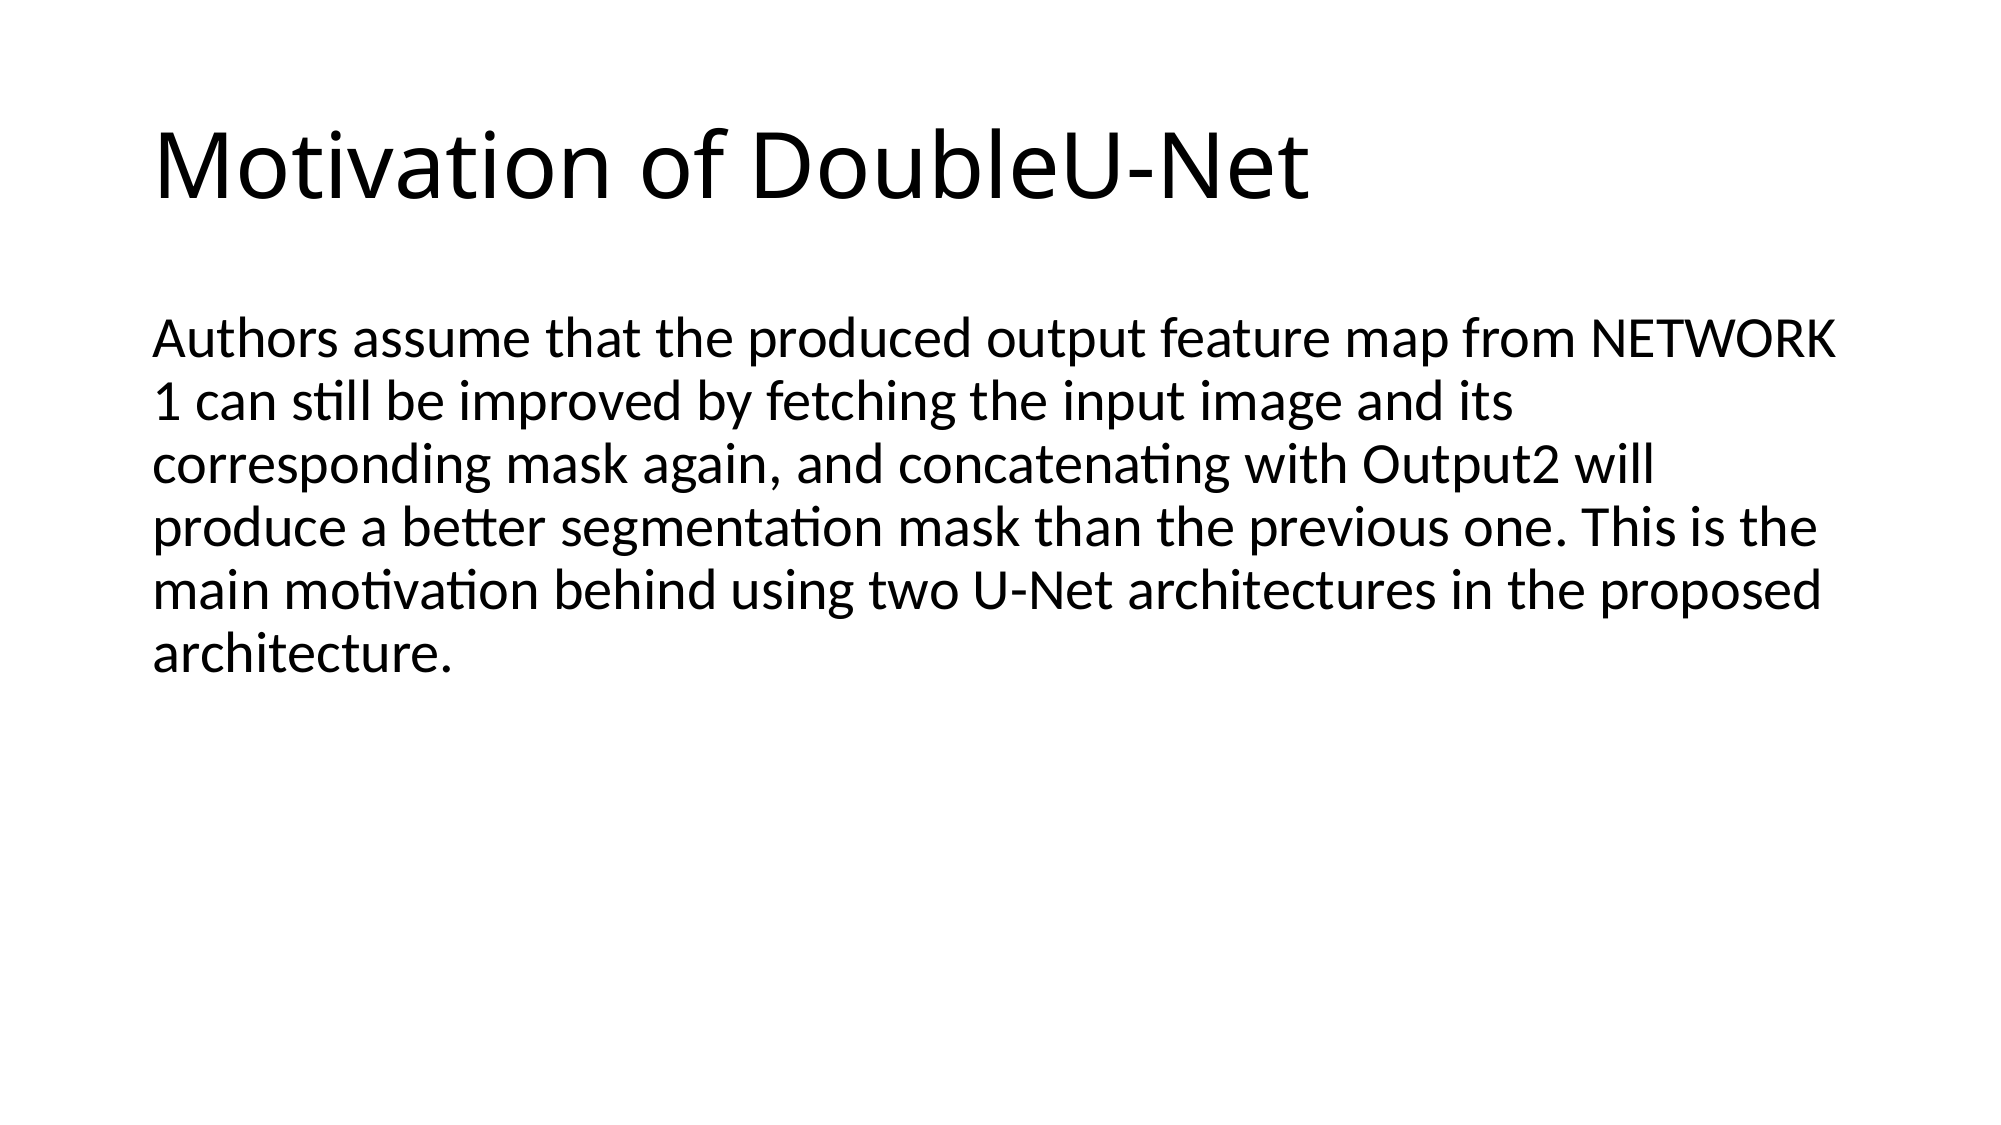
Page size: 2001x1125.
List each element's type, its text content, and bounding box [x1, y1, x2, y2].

title Motivation of DoubleU-Net [137, 59, 1863, 278]
list Authors assume that the produced output feature map from NETWORK 1 can still be improved by fetching the input image and its corresponding mask again, and concatenating with Output2 will produce a better segmentation mask than the previous one. This is the main motivation behind using two U-Net architectures in the proposed architecture. [137, 299, 1863, 1014]
